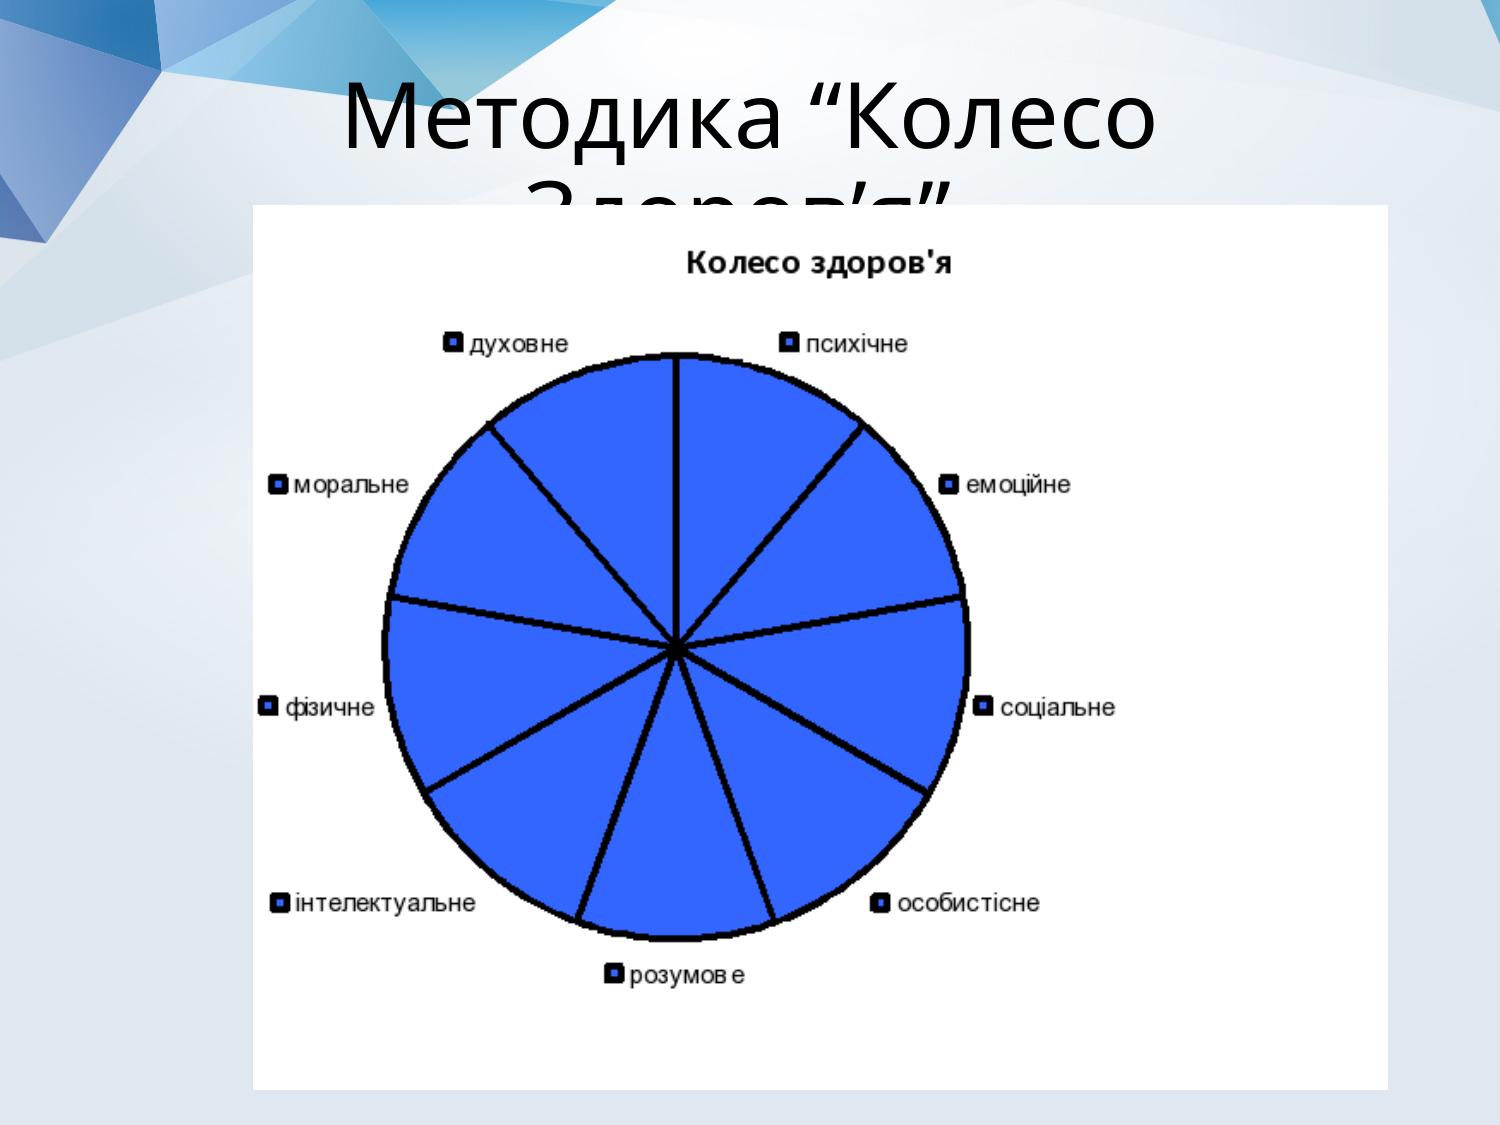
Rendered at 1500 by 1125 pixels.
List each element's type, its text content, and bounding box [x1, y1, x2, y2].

picture [0, 0, 1500, 1125]
title Методика “Колесо Здоров’я” [102, 59, 1398, 278]
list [253, 205, 1388, 1090]
